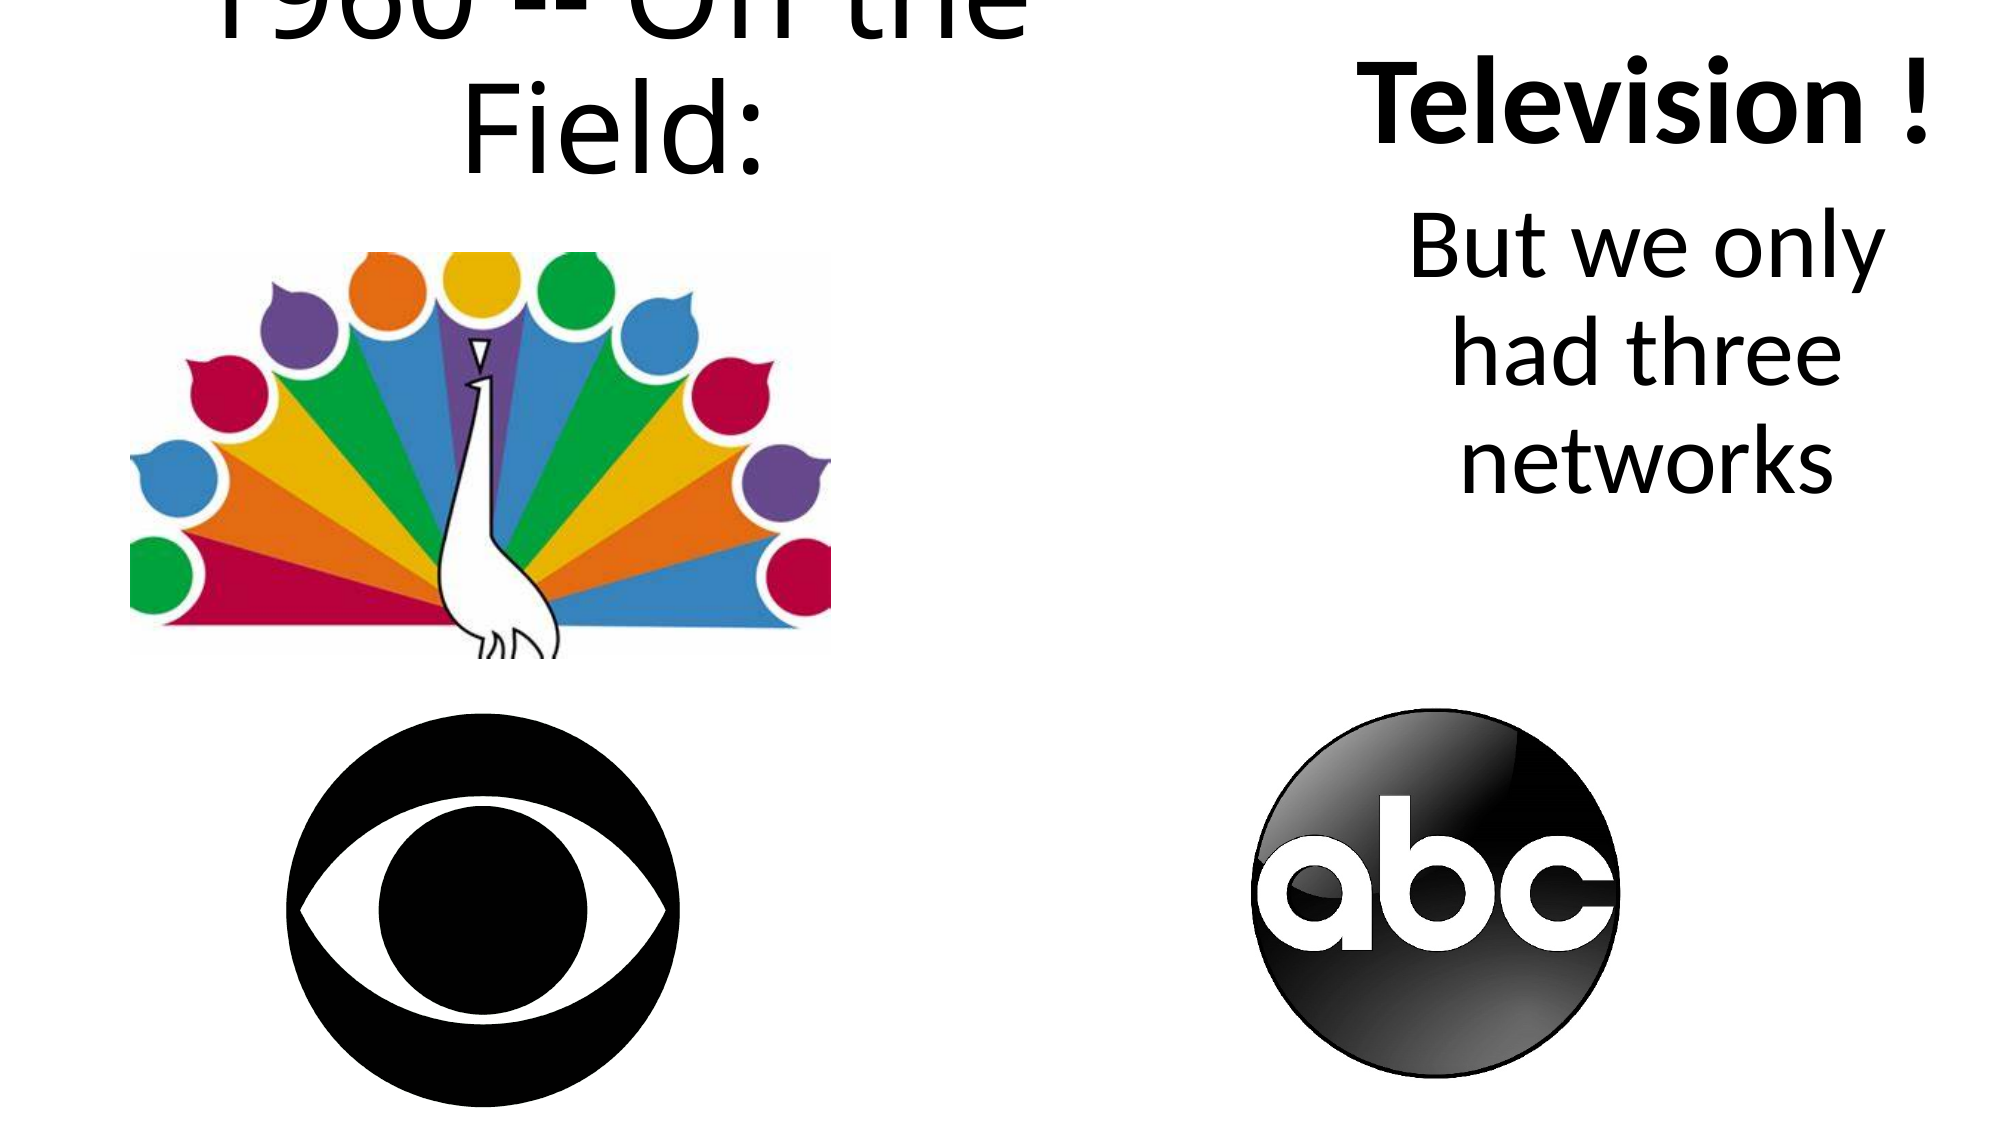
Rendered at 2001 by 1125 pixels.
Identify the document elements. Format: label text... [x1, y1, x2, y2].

picture [130, 252, 831, 659]
title 1960 -- Off the Field: [61, 0, 1164, 208]
picture [1102, 704, 1770, 1081]
picture [106, 703, 856, 1125]
list Television ! But we only had three networks [1338, 28, 1956, 603]
